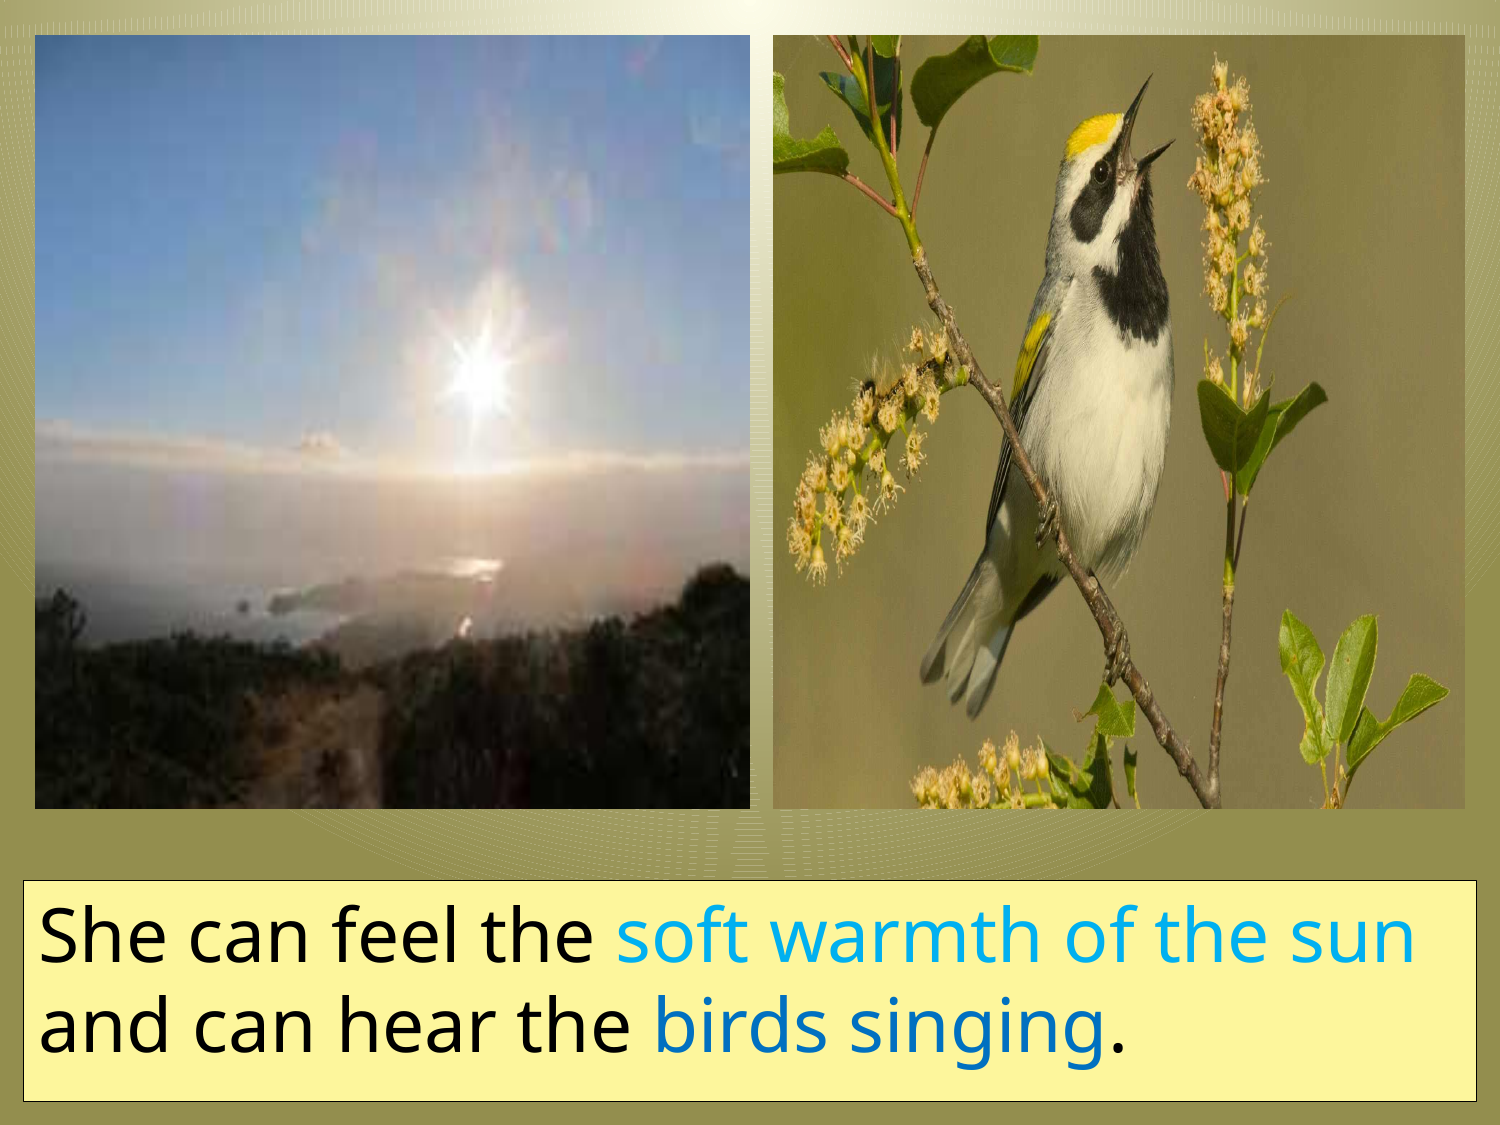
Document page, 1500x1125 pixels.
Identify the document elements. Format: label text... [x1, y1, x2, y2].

picture [773, 34, 1466, 809]
list She can feel the soft warmth of the sun and can hear the birds singing. [23, 880, 1477, 1102]
picture [34, 34, 751, 809]
